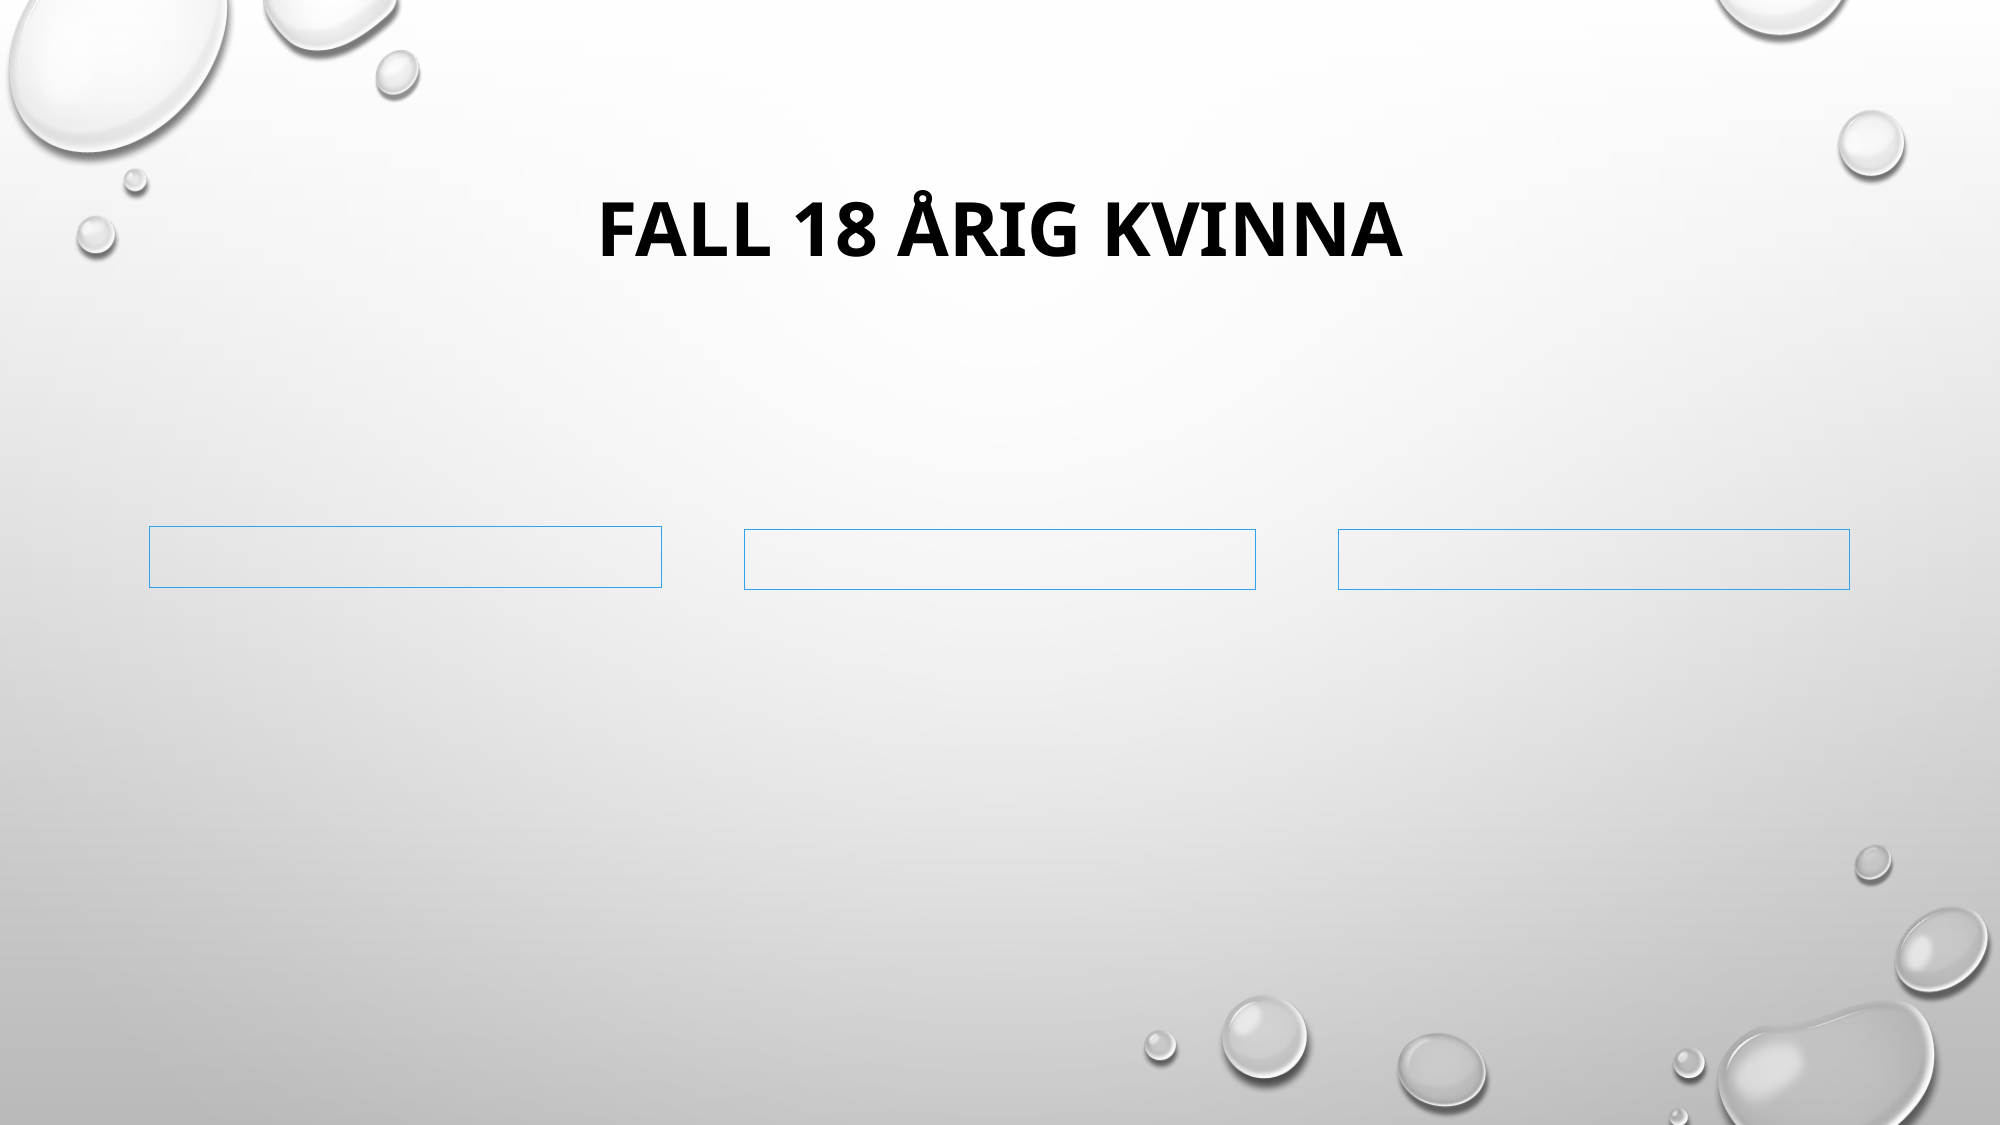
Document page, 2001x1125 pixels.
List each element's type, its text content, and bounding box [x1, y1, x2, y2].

text_box [744, 529, 1256, 590]
text_box [149, 526, 662, 588]
text_box [1338, 529, 1850, 590]
picture [0, 0, 2000, 1125]
title FALL 18 ÅRIG KVINNA [149, 101, 1851, 364]
